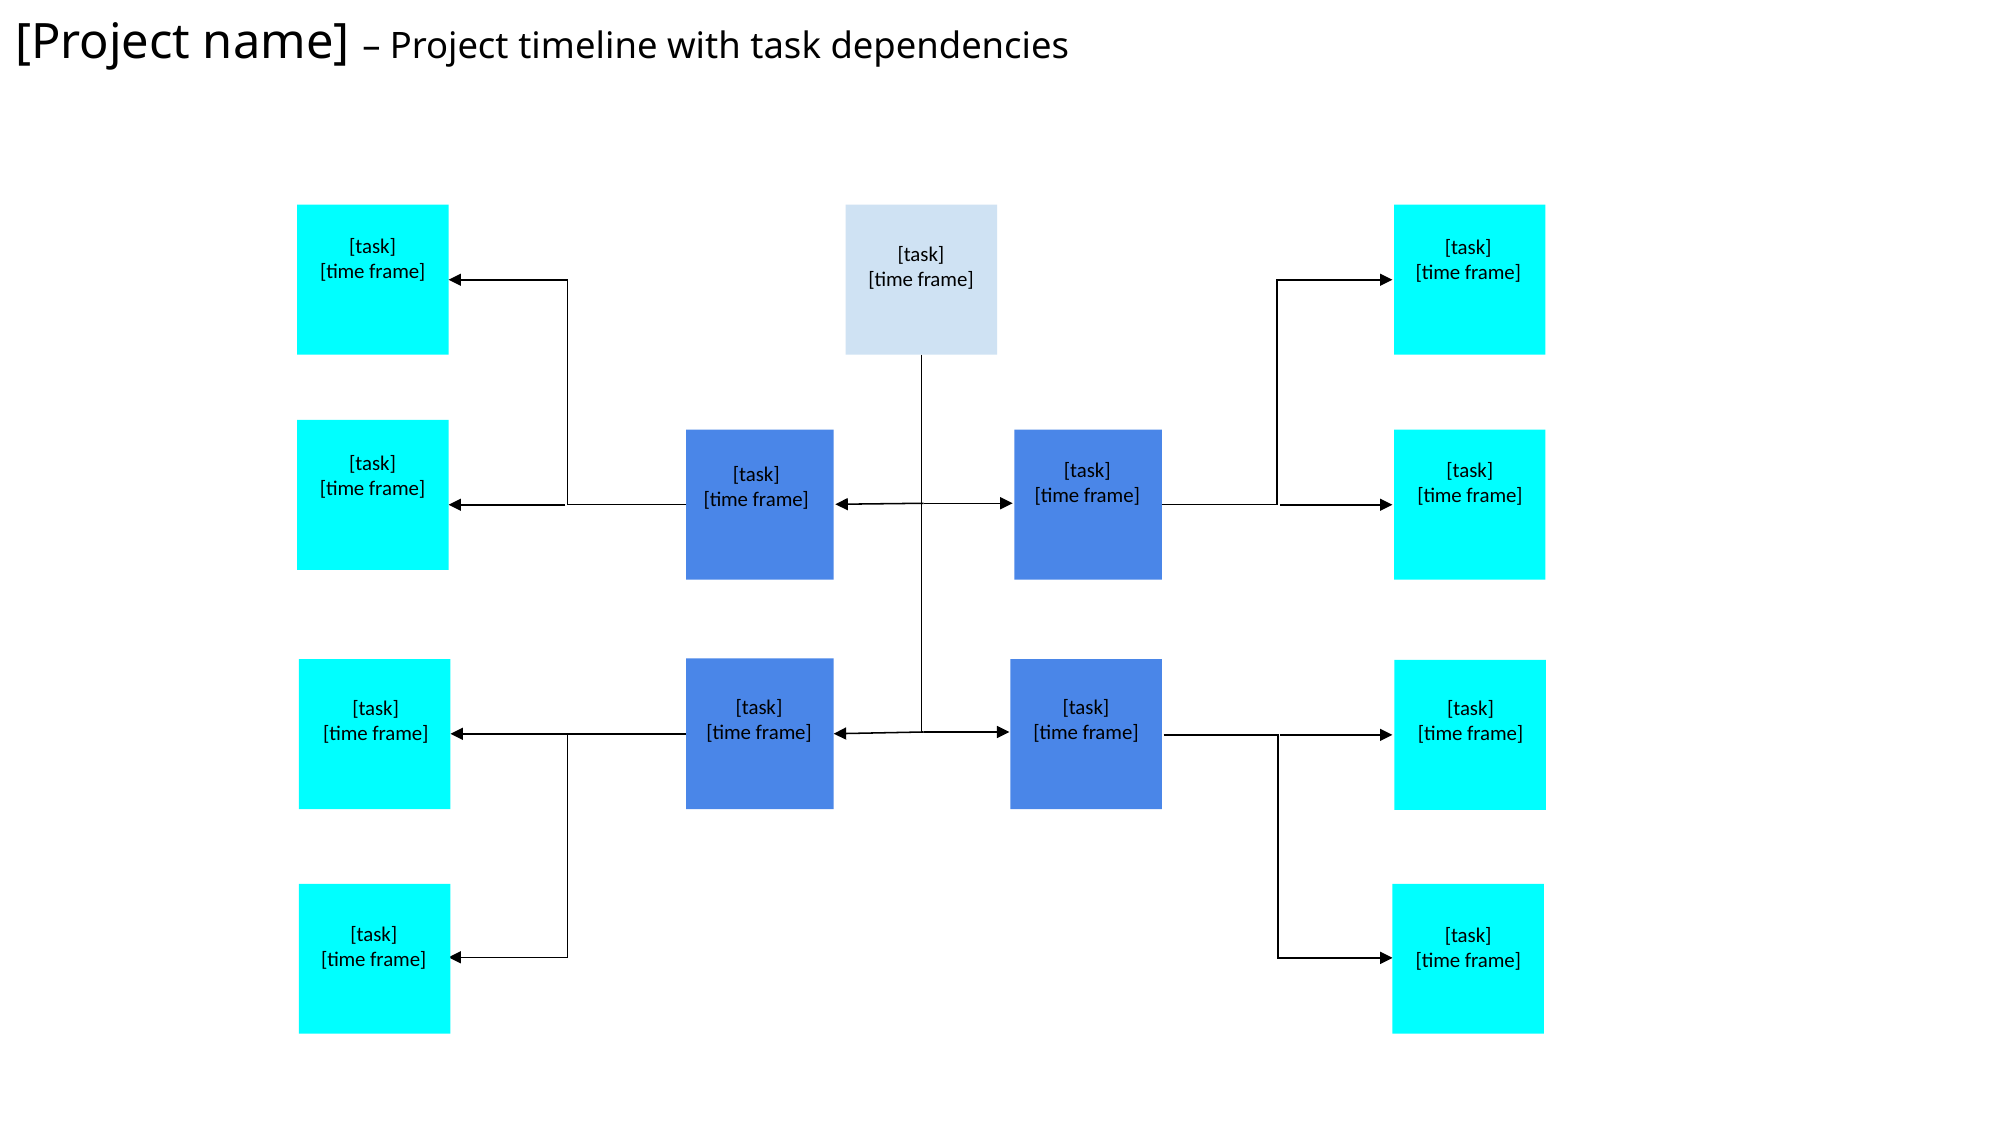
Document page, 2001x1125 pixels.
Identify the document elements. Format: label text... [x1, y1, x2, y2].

text_box [297, 204, 449, 225]
text_box [1394, 565, 1546, 580]
text_box [690, 802, 834, 810]
text_box [task] [time frame] [1387, 687, 1554, 803]
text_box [1161, 279, 1393, 505]
text_box [task] [time frame] [289, 225, 456, 316]
text_box [297, 419, 443, 442]
text_box [1010, 659, 1162, 686]
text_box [1163, 734, 1393, 959]
text_box [1397, 429, 1546, 449]
text_box [1394, 659, 1546, 687]
text_box [1398, 803, 1546, 810]
text_box [task] [time frame] [673, 452, 839, 568]
text_box [task] [time frame] [290, 912, 457, 1028]
text_box [1398, 883, 1544, 914]
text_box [448, 279, 687, 505]
text_box [1014, 429, 1156, 449]
text_box [1010, 802, 1158, 810]
text_box [686, 568, 834, 580]
text_box [298, 1028, 451, 1034]
text_box [task] [time frame] [1004, 449, 1171, 565]
text_box [297, 558, 449, 570]
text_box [448, 733, 687, 958]
text_box [task] [time frame] [1385, 226, 1551, 342]
text_box [297, 316, 443, 355]
text_box [task] [time frame] [1002, 686, 1169, 802]
text_box [845, 204, 998, 233]
text_box [task] [time frame] [292, 687, 459, 803]
text_box [686, 658, 834, 686]
text_box [845, 349, 998, 355]
text_box [task] [time frame] [1386, 449, 1553, 565]
text_box [690, 429, 834, 452]
text_box [298, 803, 443, 810]
text_box [1397, 342, 1546, 355]
text_box [task] [time frame] [676, 686, 842, 802]
text_box [task] [time frame] [837, 233, 1004, 349]
text_box [task] [time frame] [289, 442, 456, 558]
text_box [298, 883, 443, 912]
text_box [1392, 1030, 1544, 1034]
text_box [task] [time frame] [1385, 914, 1551, 1030]
title [Project name] – Project timeline with task dependencies [0, 8, 1947, 78]
text_box [1394, 204, 1546, 226]
text_box [1014, 565, 1162, 580]
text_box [833, 731, 923, 735]
text_box [298, 659, 451, 687]
